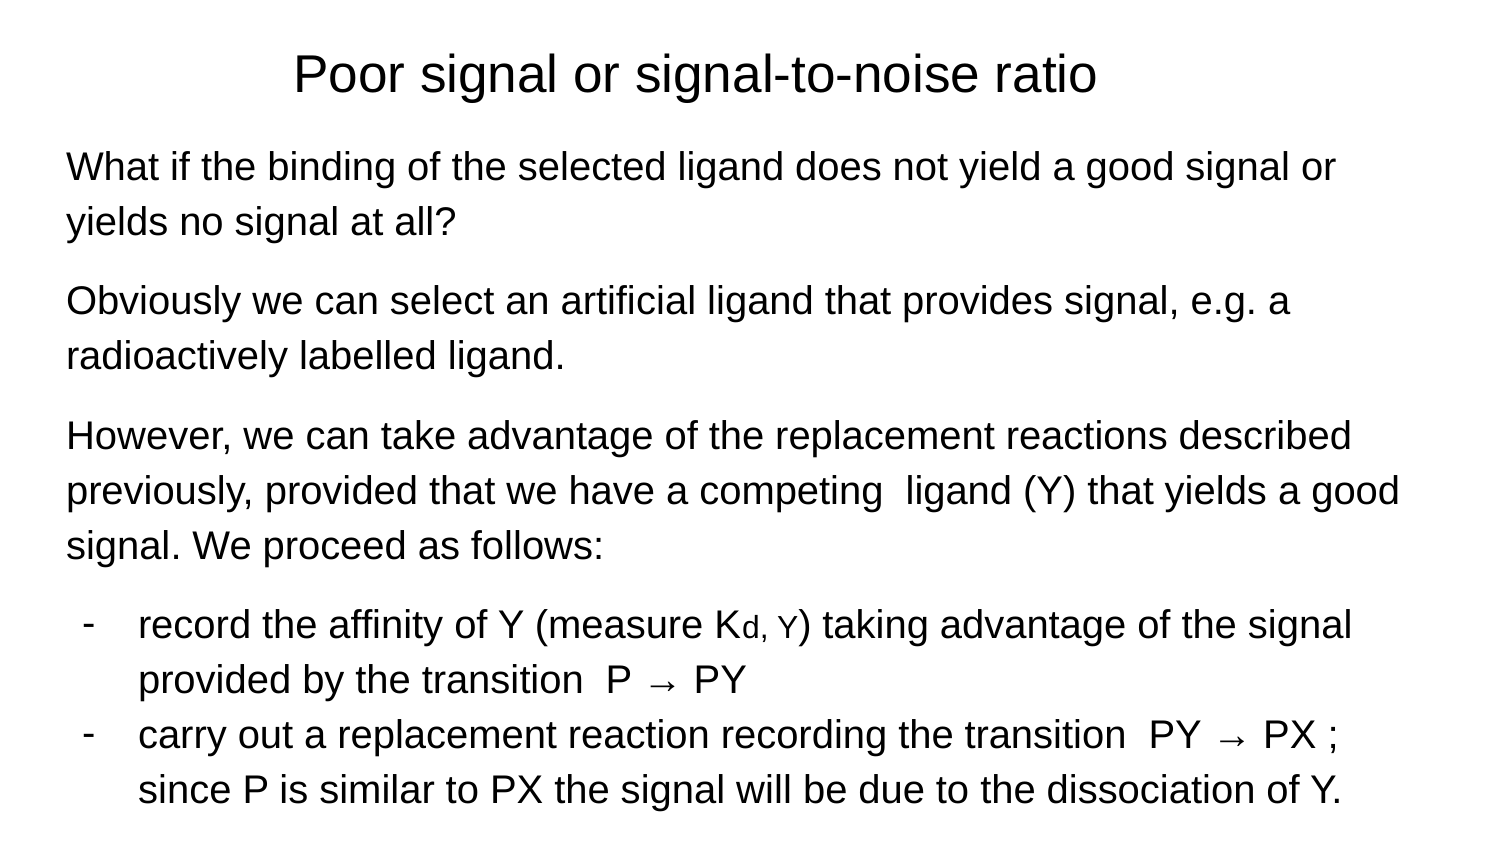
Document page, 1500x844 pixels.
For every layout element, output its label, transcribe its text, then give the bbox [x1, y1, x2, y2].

title Poor signal or signal-to-noise ratio [51, 24, 1449, 118]
list What if the binding of the selected ligand does not yield a good signal or yields no signal at all? Obviously we can select an artificial ligand that provides signal, e.g. a radioactively labelled ligand. However, we can take advantage of the replacement reactions described previously, provided that we have a competing ligand (Y) that yields a good signal. We proceed as follows: record the affinity of Y (measure Kd, Y) taking advantage of the signal provided by the transition P → PY carry out a replacement reaction recording the transition PY → PX ; since P is similar to PX the signal will be due to the dissociation of Y. [51, 118, 1449, 829]
